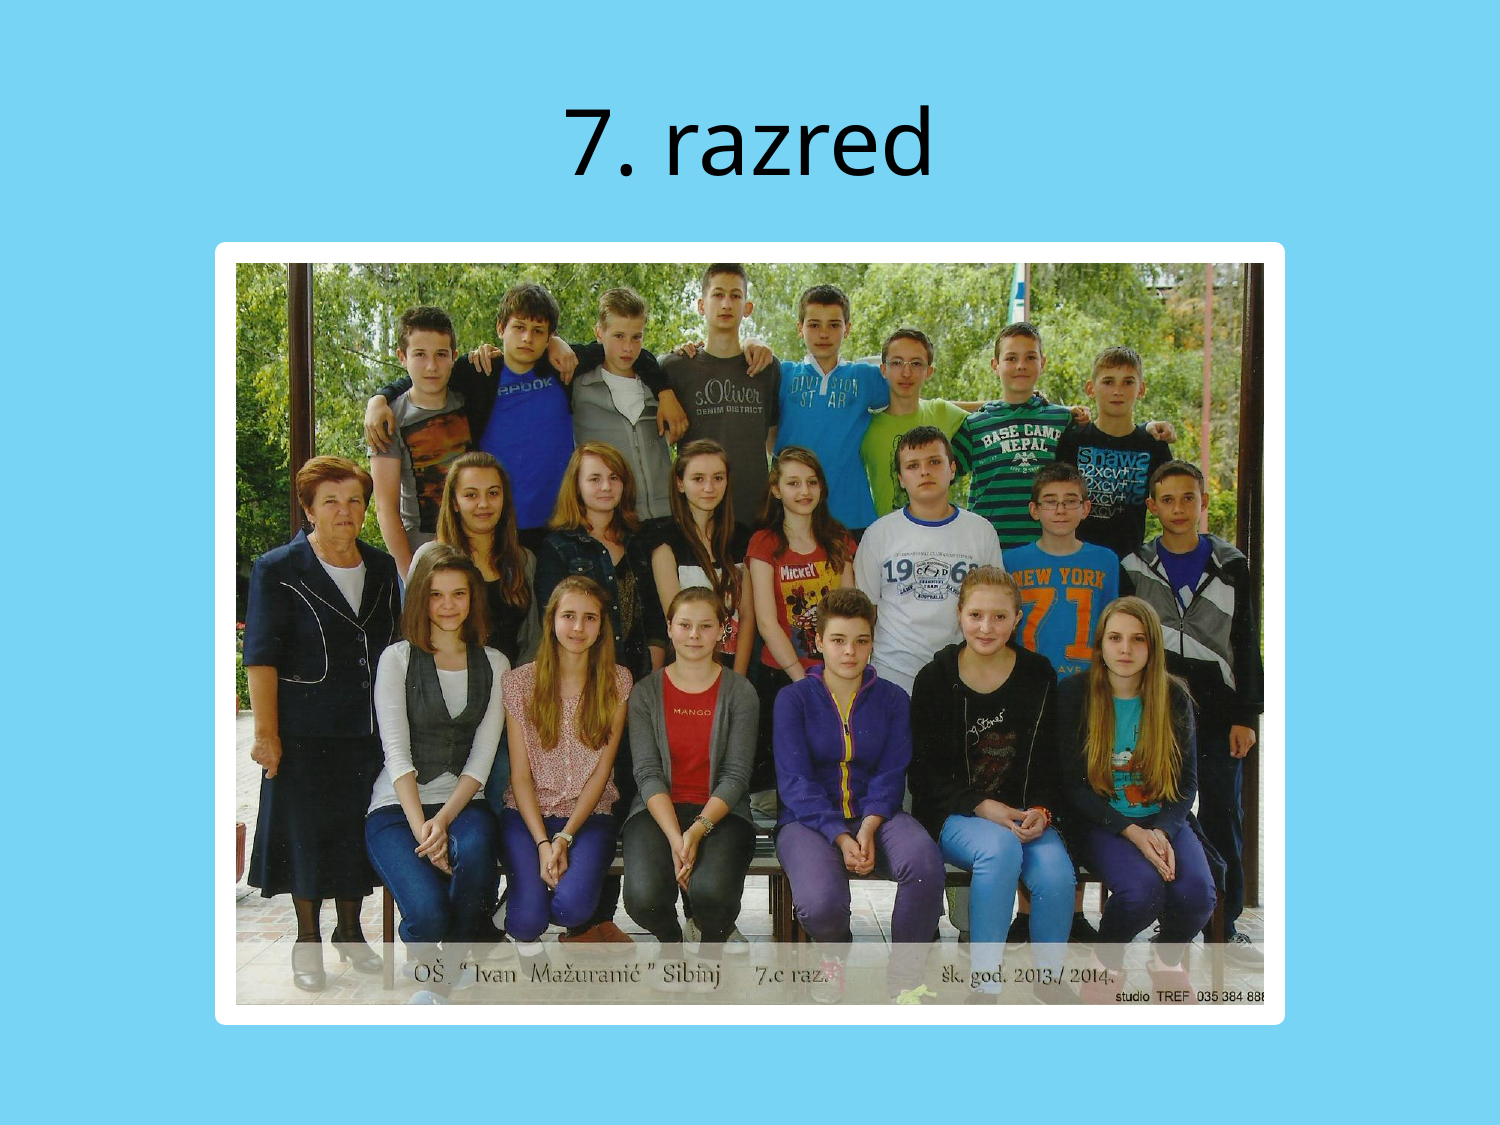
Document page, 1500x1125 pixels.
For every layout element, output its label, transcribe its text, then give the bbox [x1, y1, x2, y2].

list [235, 262, 1265, 1005]
title 7. razred [75, 45, 1425, 233]
